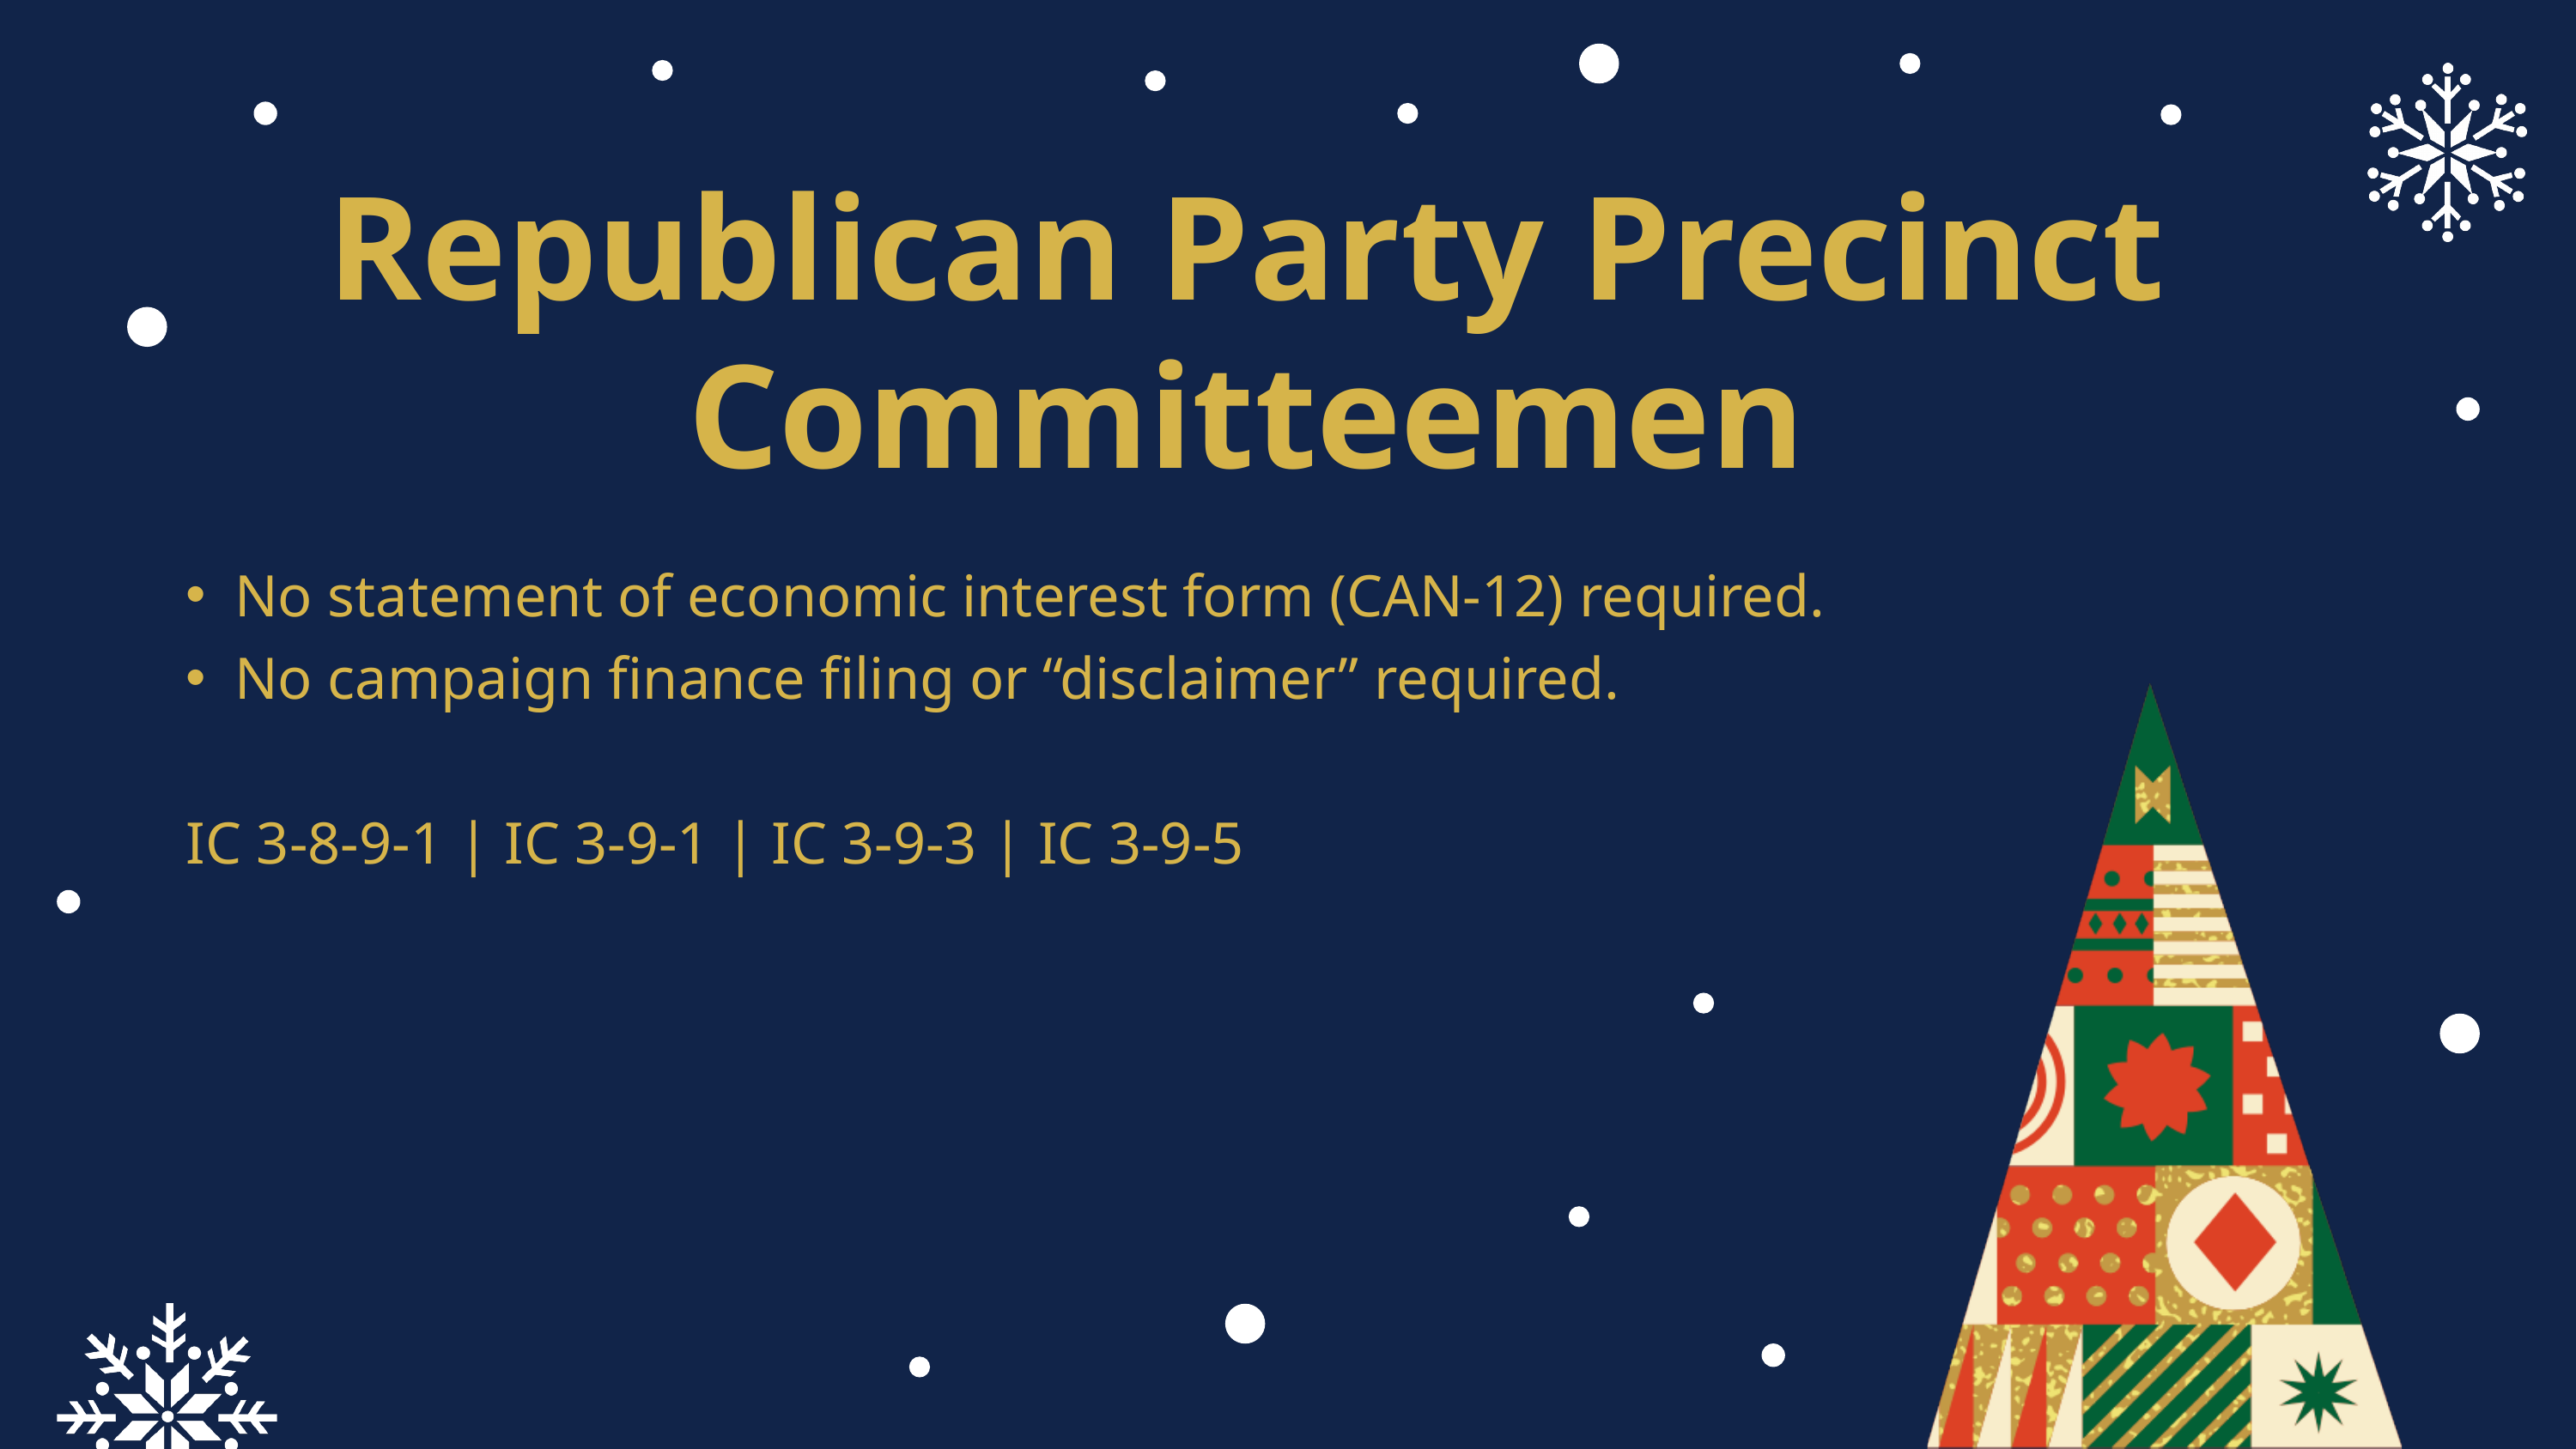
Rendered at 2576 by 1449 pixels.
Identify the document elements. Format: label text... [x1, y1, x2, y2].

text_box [253, 101, 278, 125]
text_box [56, 889, 81, 914]
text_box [2171, 1356, 2192, 1378]
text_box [1899, 52, 1921, 75]
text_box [2160, 104, 2182, 125]
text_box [1568, 1205, 1590, 1228]
text_box [2366, 63, 2528, 242]
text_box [2456, 397, 2481, 421]
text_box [1224, 1303, 1266, 1344]
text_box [1692, 992, 1715, 1014]
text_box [1396, 102, 1419, 124]
text_box No statement of economic interest form (CAN-12) required. No campaign finance filing or “disclaimer” required. IC 3-8-9-1 | IC 3-9-1 | IC 3-9-3 | IC 3-9-5 [185, 545, 2390, 876]
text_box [908, 1356, 931, 1378]
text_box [126, 306, 167, 348]
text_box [652, 59, 673, 82]
text_box [1927, 683, 2403, 1449]
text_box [1761, 1343, 1786, 1367]
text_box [1578, 43, 1619, 84]
text_box [57, 1303, 277, 1449]
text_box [2439, 1013, 2481, 1054]
text_box Republican Party Precinct Committeemen [96, 165, 2398, 502]
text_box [1145, 70, 1166, 92]
